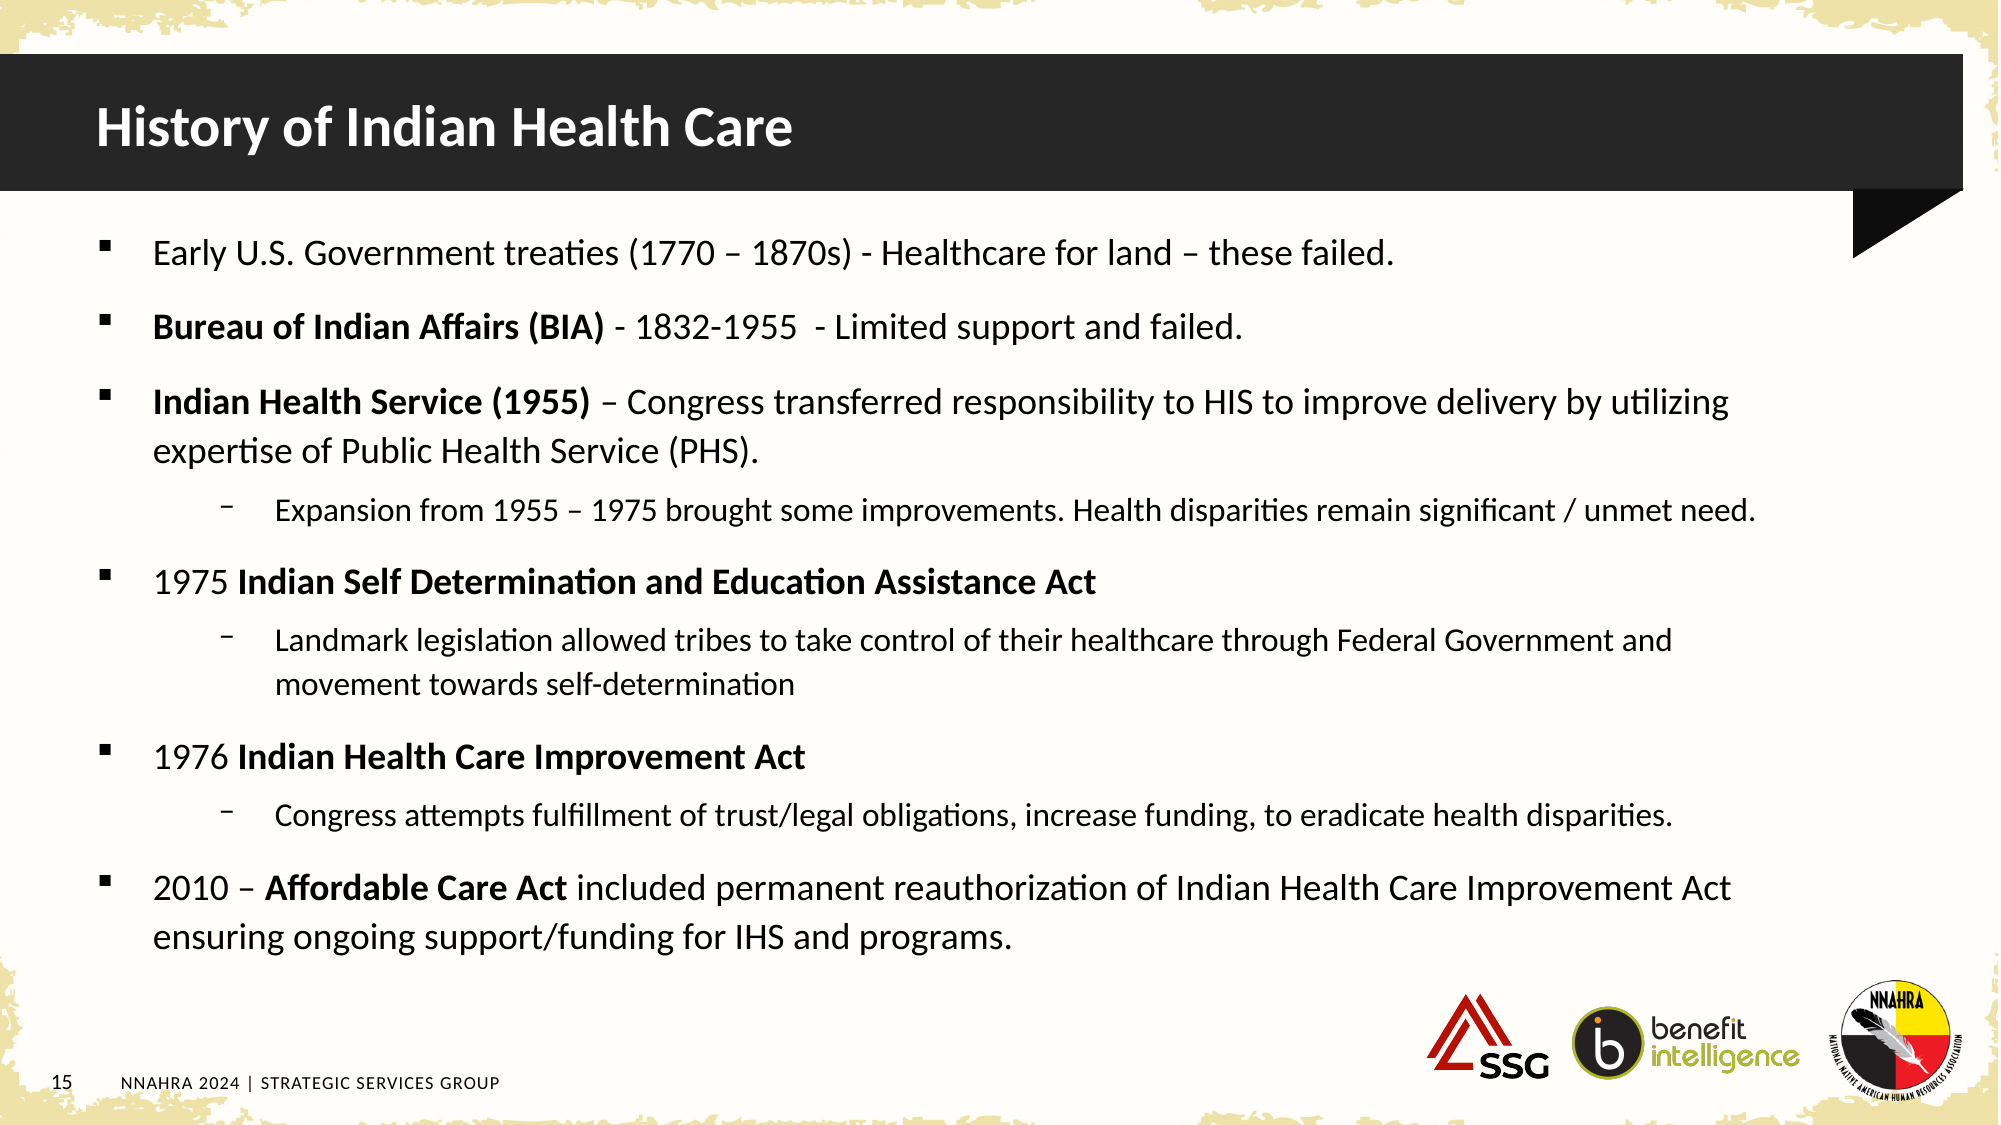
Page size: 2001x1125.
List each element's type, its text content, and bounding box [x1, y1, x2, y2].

picture [0, 0, 1999, 1125]
title History of Indian Health Care [81, 80, 1530, 179]
list Early U.S. Government treaties (1770 – 1870s) - Healthcare for land – these failed. Bureau of Indian Affairs (BIA) - 1832-1955 - Limited support and failed. Indian Health Service (1955) – Congress transferred responsibility to HIS to improve delivery by utilizing expertise of Public Health Service (PHS). Expansion from 1955 – 1975 brought some improvements. Health disparities remain significant / unmet need. 1975 Indian Self Determination and Education Assistance Act Landmark legislation allowed tribes to take control of their healthcare through Federal Government and movement towards self-determination 1976 Indian Health Care Improvement Act Congress attempts fulfillment of trust/legal obligations, increase funding, to eradicate health disparities. 2010 – Affordable Care Act included permanent reauthorization of Indian Health Care Improvement Act ensuring ongoing support/funding for IHS and programs. [81, 215, 1833, 992]
